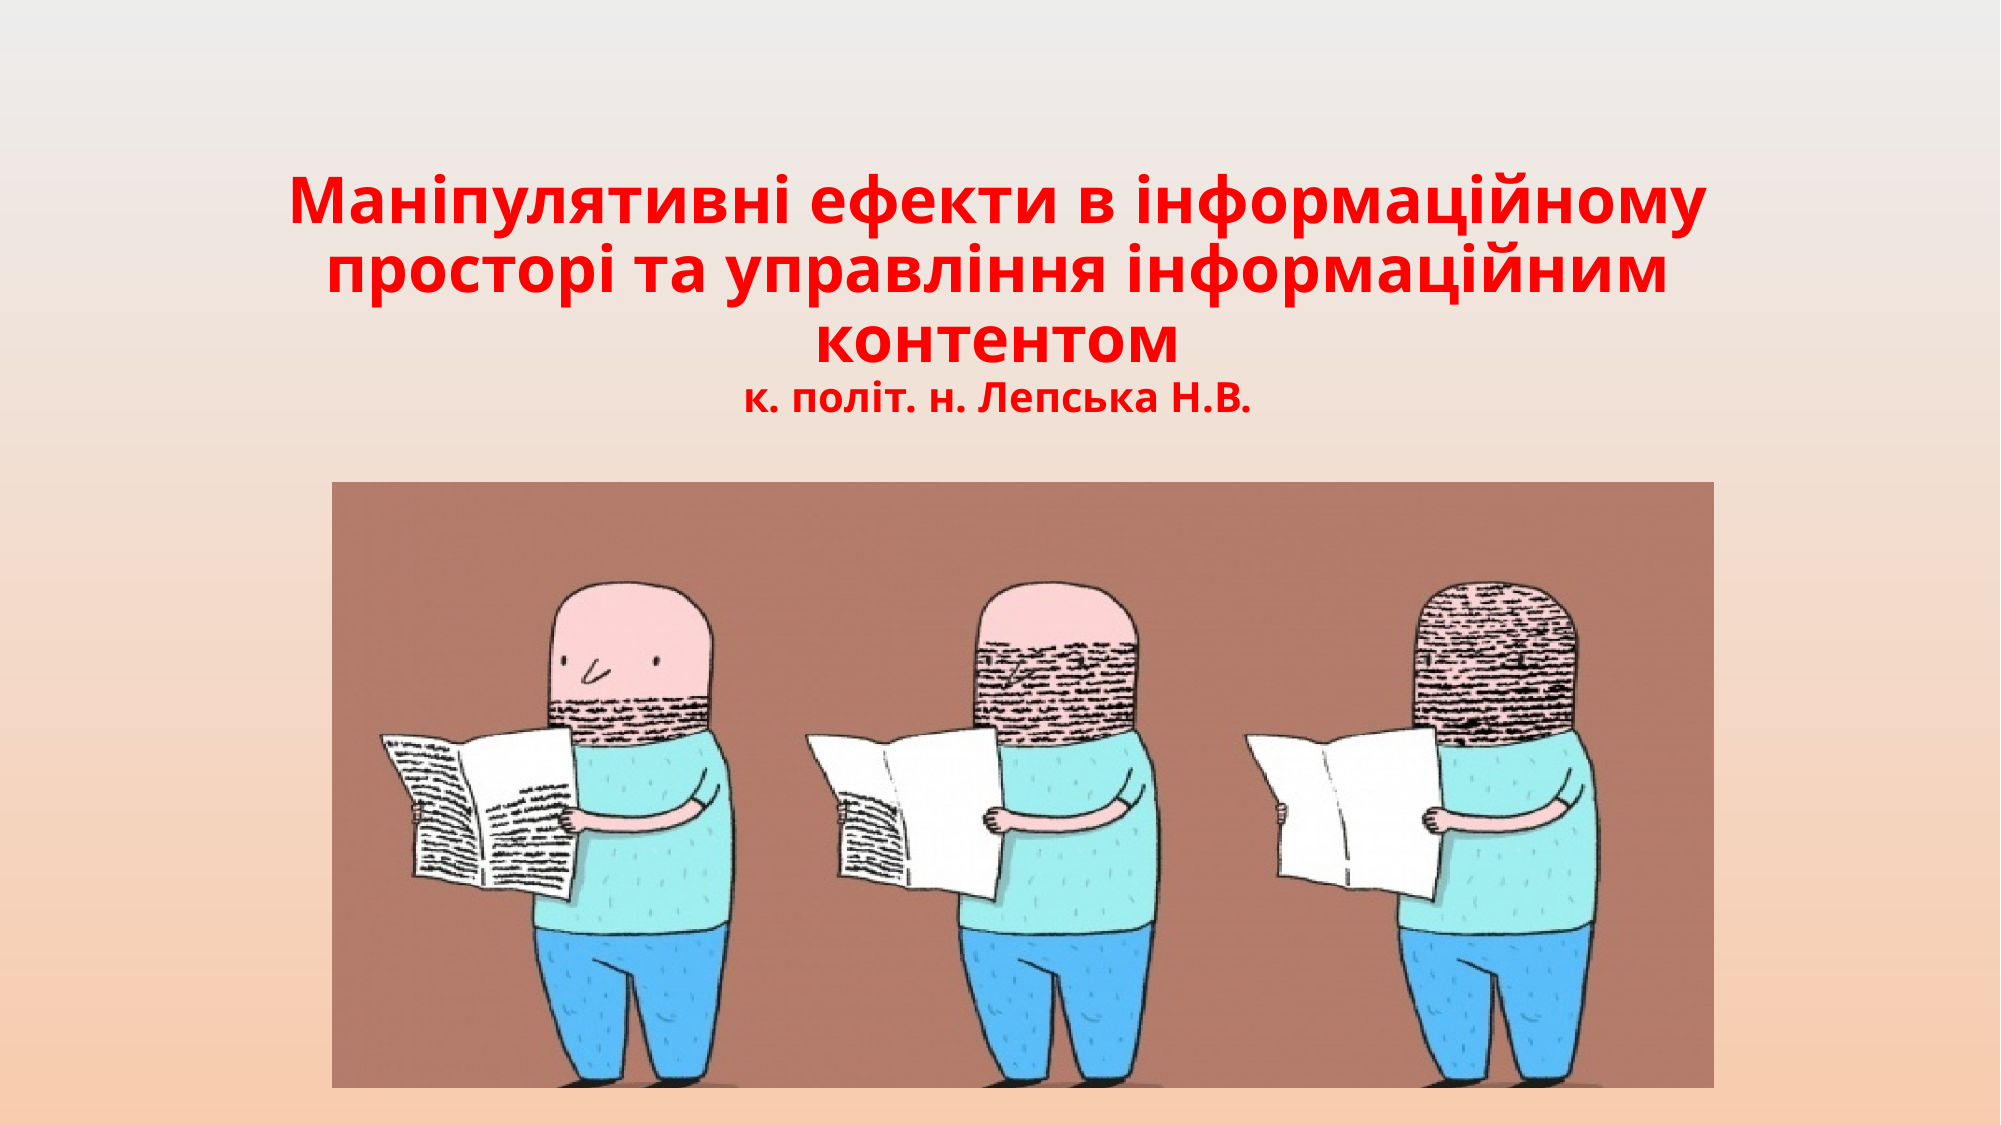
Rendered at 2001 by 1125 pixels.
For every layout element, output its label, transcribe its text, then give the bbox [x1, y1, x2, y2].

title Маніпулятивні ефекти в інформаційному просторі та управління інформаційним контентом к. політ. н. Лепська Н.В. [246, 147, 1750, 430]
picture [332, 482, 1714, 1088]
